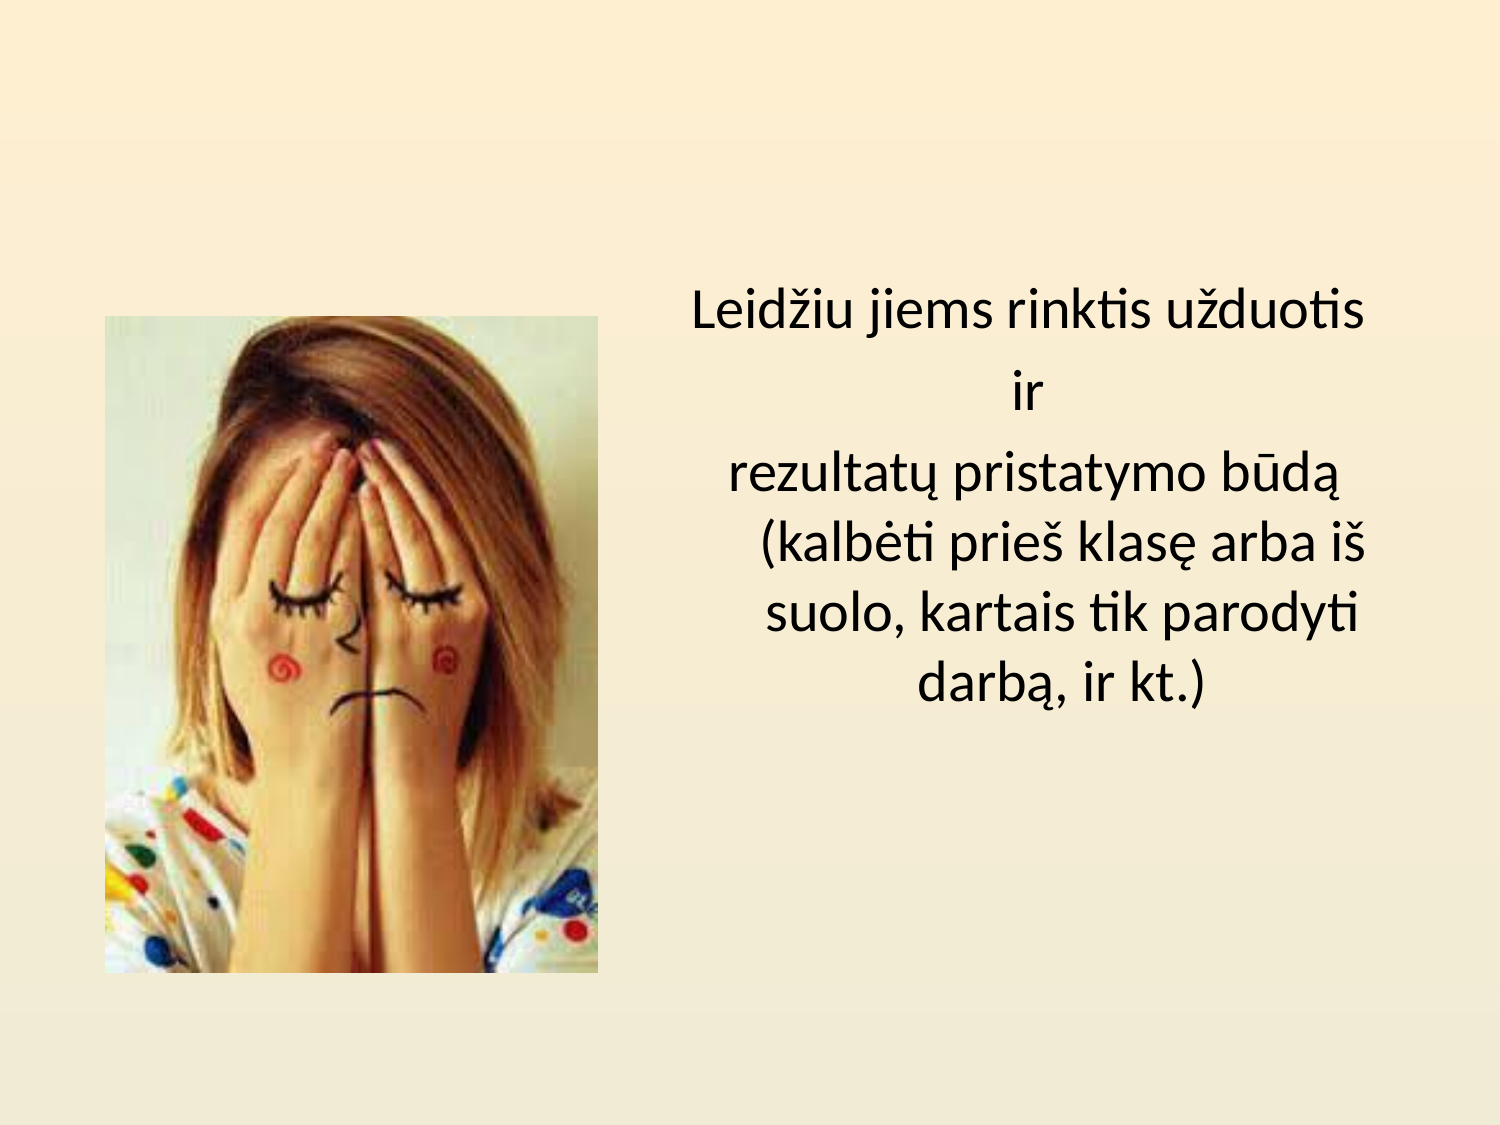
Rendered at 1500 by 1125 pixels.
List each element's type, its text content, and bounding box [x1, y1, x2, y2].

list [105, 316, 598, 973]
list Leidžiu jiems rinktis užduotis ir rezultatų pristatymo būdą (kalbėti prieš klasę arba iš suolo, kartais tik parodyti darbą, ir kt.) [644, 262, 1425, 1005]
